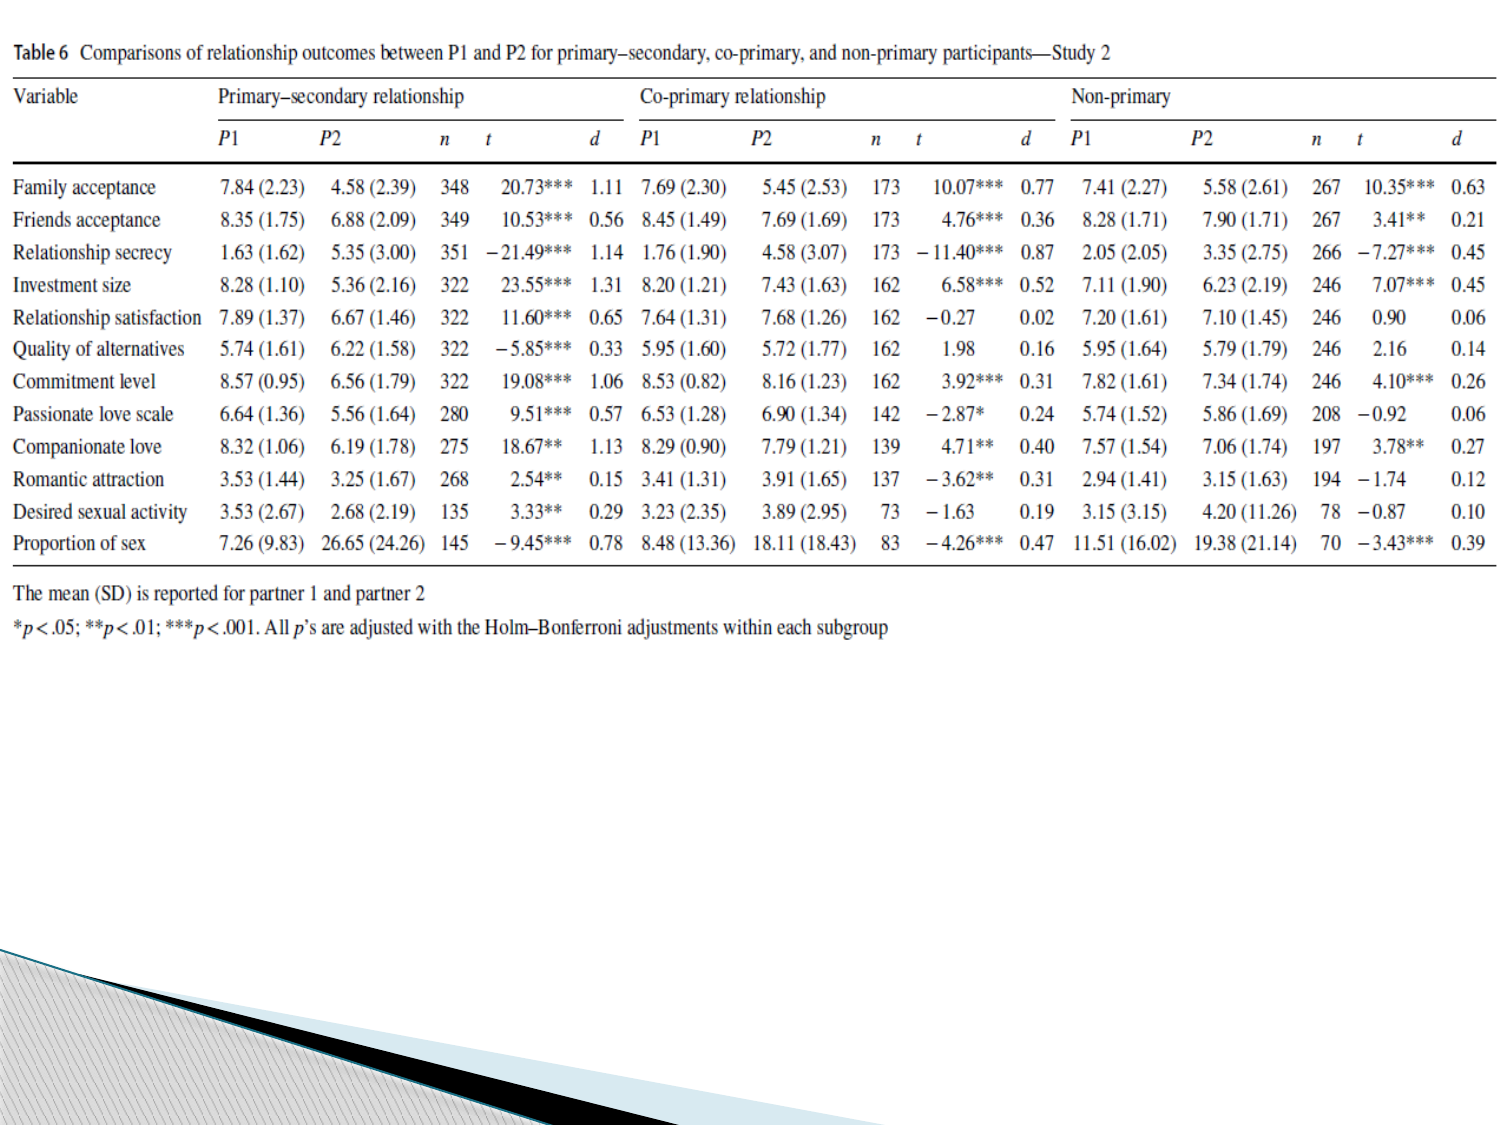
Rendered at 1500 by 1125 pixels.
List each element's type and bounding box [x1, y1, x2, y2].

picture [0, 30, 1500, 645]
